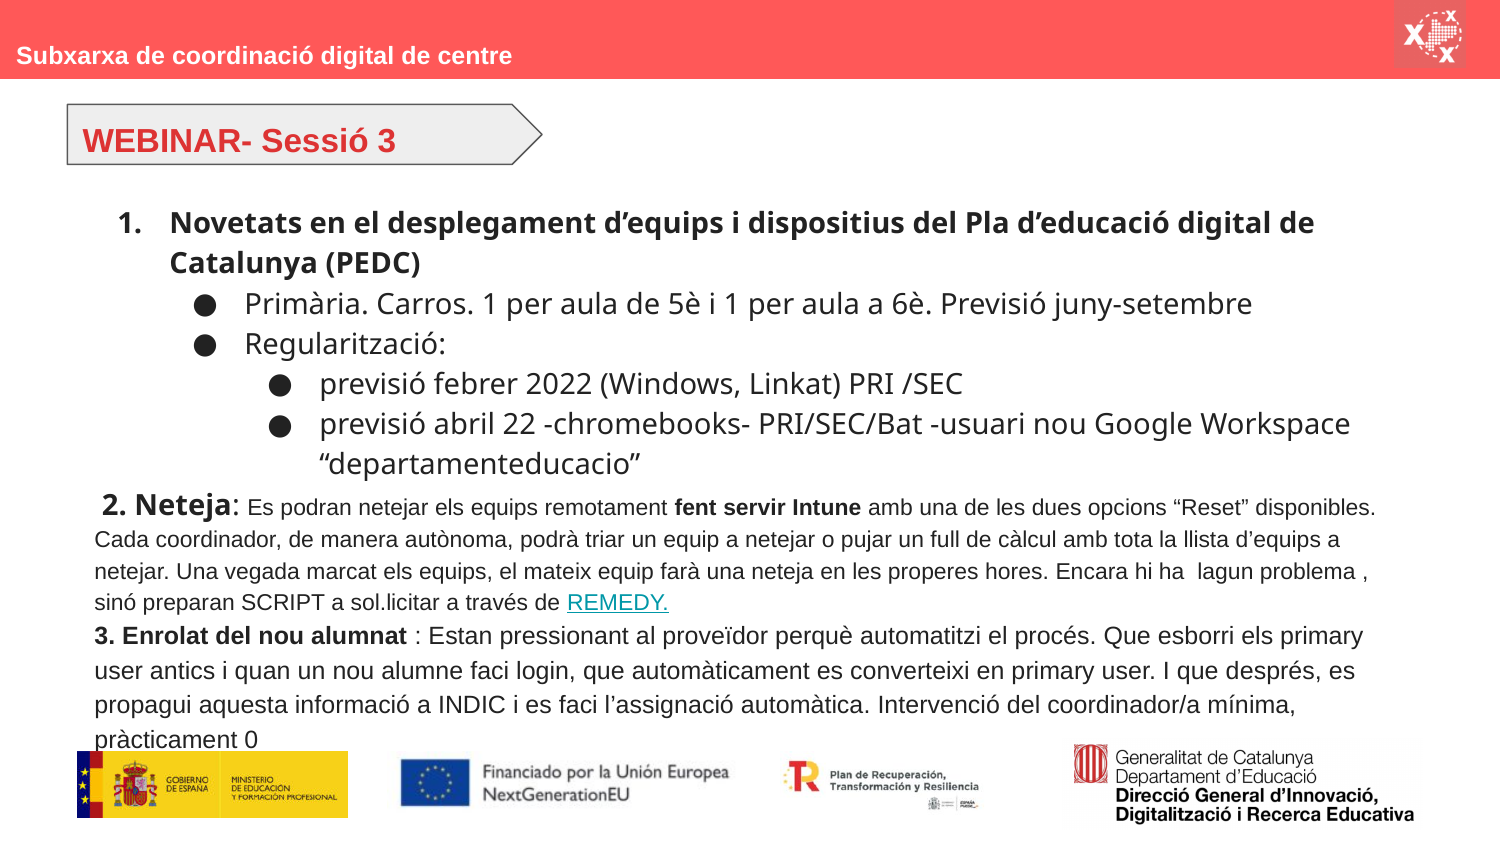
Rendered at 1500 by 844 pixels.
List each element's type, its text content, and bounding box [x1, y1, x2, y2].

text_box WEBINAR- Sessió 3 [67, 104, 543, 175]
picture [1393, 0, 1466, 68]
text_box [0, 0, 1500, 79]
text_box Novetats en el desplegament d’equips i dispositius del Pla d’educació digital de Catalunya (PEDC) Primària. Carros. 1 per aula de 5è i 1 per aula a 6è. Previsió juny-setembre Regularització: previsió febrer 2022 (Windows, Linkat) PRI /SEC previsió abril 22 -chromebooks- PRI/SEC/Bat -usuari nou Google Workspace “departamenteducacio” 2. Neteja: Es podran netejar els equips remotament fent servir Intune amb una de les dues opcions “Reset” disponibles. Cada coordinador, de manera autònoma, podrà triar un equip a netejar o pujar un full de càlcul amb tota la llista d’equips a netejar. Una vegada marcat els equips, el mateix equip farà una neteja en les properes hores. Encara hi ha lagun problema , sinó preparan SCRIPT a sol.licitar a través de REMEDY. 3. Enrolat del nou alumnat : Estan pressionant al proveïdor perquè automatitzi el procés. Que esborri els primary user antics i quan un nou alumne faci login, que automàticament es converteixi en primary user. I que després, es propagui aquesta informació a INDIC i es faci l’assignació automàtica. Intervenció del coordinador/a mínima, pràcticament 0 [79, 184, 1395, 737]
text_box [77, 738, 1423, 831]
text_box Subxarxa de coordinació digital de centre [1, 24, 670, 85]
